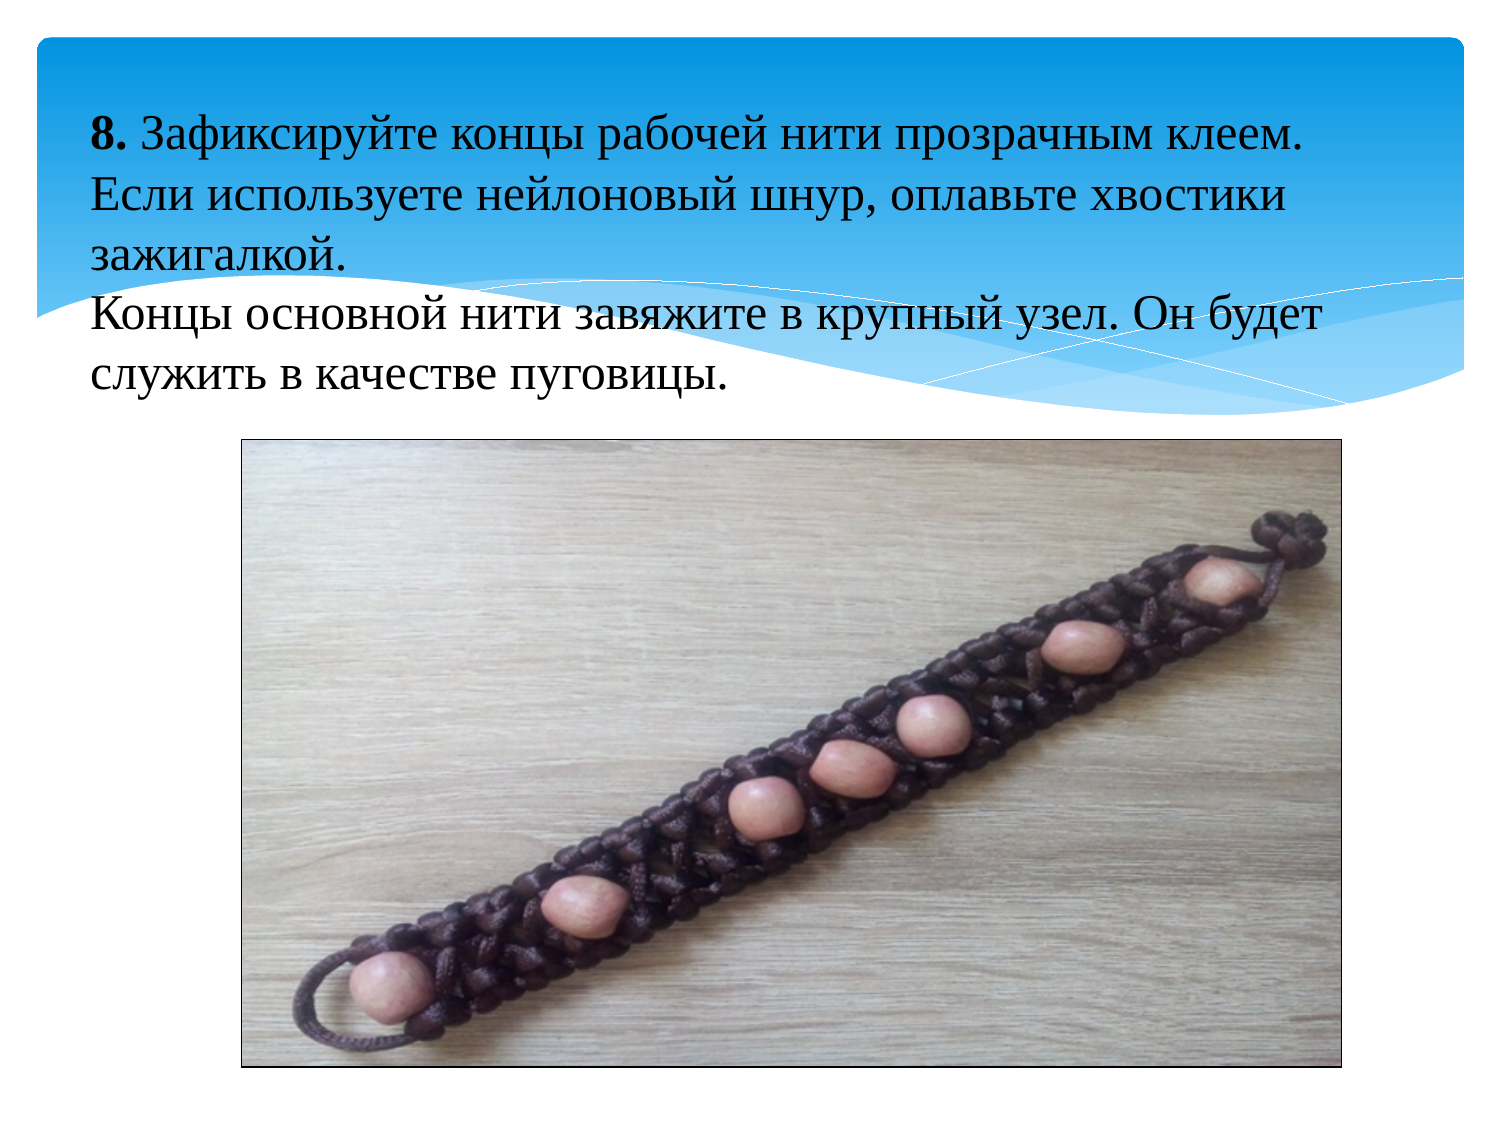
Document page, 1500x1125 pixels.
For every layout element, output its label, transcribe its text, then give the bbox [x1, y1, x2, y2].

title 8. Зафиксируйте концы рабочей нити прозрачным клеем. Если используете нейлоновый шнур, оплавьте хвостики зажигалкой. Концы основной нити завяжите в крупный узел. Он будет служить в качестве пуговицы. [75, 55, 1425, 445]
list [241, 440, 1341, 1067]
